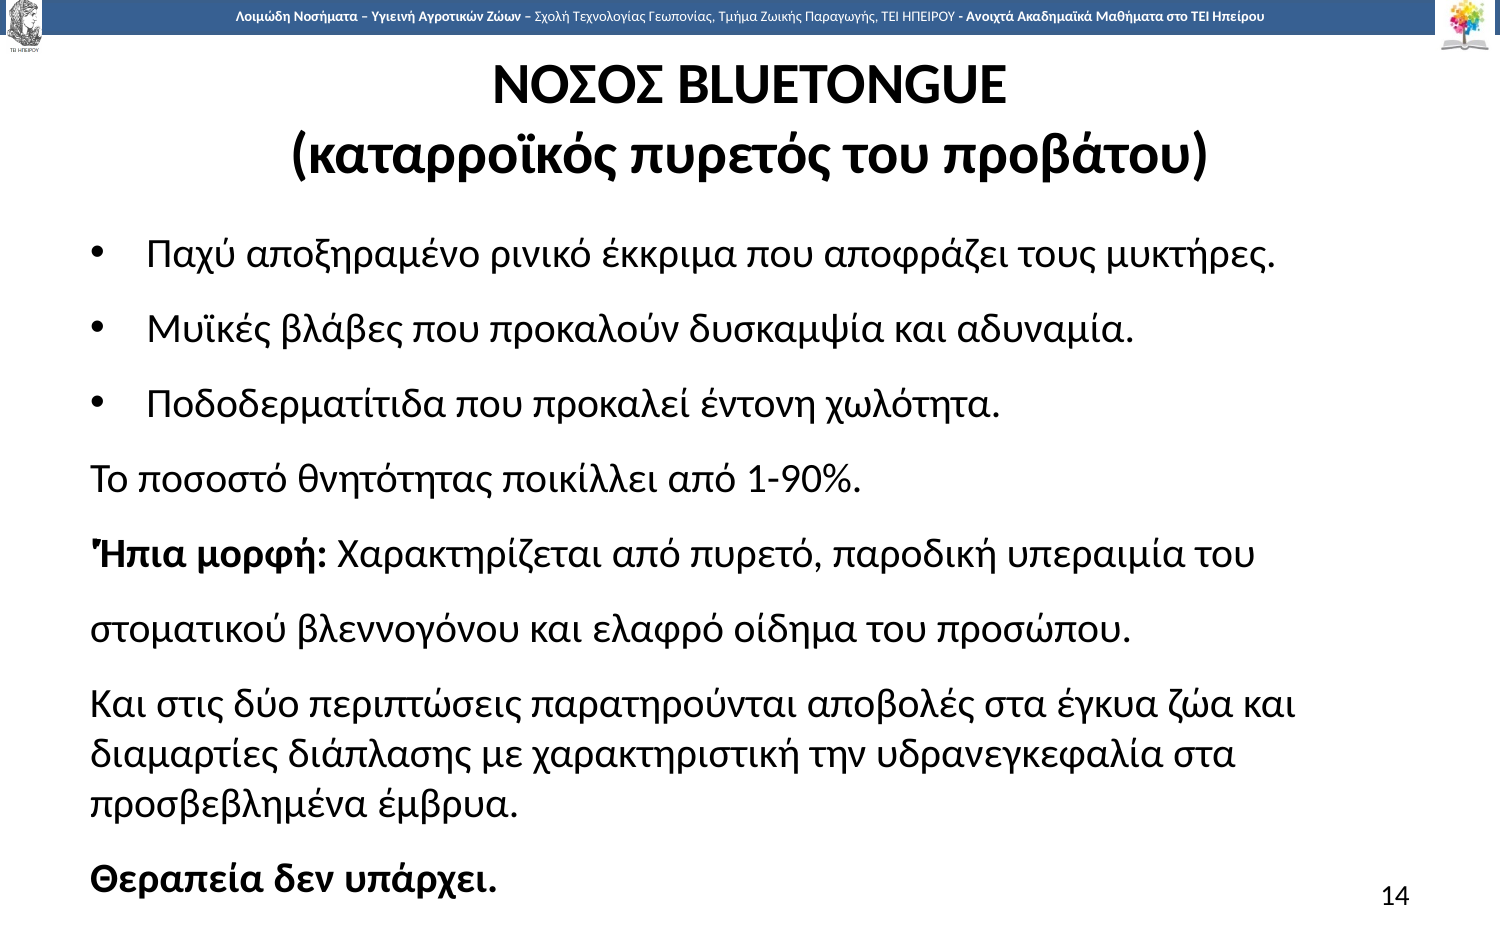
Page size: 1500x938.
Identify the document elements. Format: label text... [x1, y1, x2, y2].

list Παχύ αποξηραμένο ρινικό έκκριμα που αποφράζει τους μυκτήρες. Μυϊκές βλάβες που προκαλούν δυσκαμψία και αδυναμία. Ποδοδερματίτιδα που προκαλεί έντονη χωλότητα. Το ποσοστό θνητότητας ποικίλλει από 1-90%. 'Ήπια μορφή: Χαρακτηρίζεται από πυρετό, παροδική υπεραιμία του στοματικού βλεννογόνου και ελαφρό οίδημα του προσώπου. Και στις δύο περιπτώσεις παρατηρούνται αποβολές στα έγκυα ζώα και διαμαρτίες διάπλασης με χαρακτηριστική την υδρανεγκεφαλία στα προσβεβλημένα έμβρυα. Θεραπεία δεν υπάρχει. [75, 218, 1425, 838]
slide_number 14 [1074, 868, 1425, 919]
picture [6, 0, 42, 54]
title ΝΟΣΟΣ BLUETONGUE (καταρροϊκός πυρετός του προβάτου) [75, 37, 1425, 194]
picture [1435, 0, 1495, 52]
